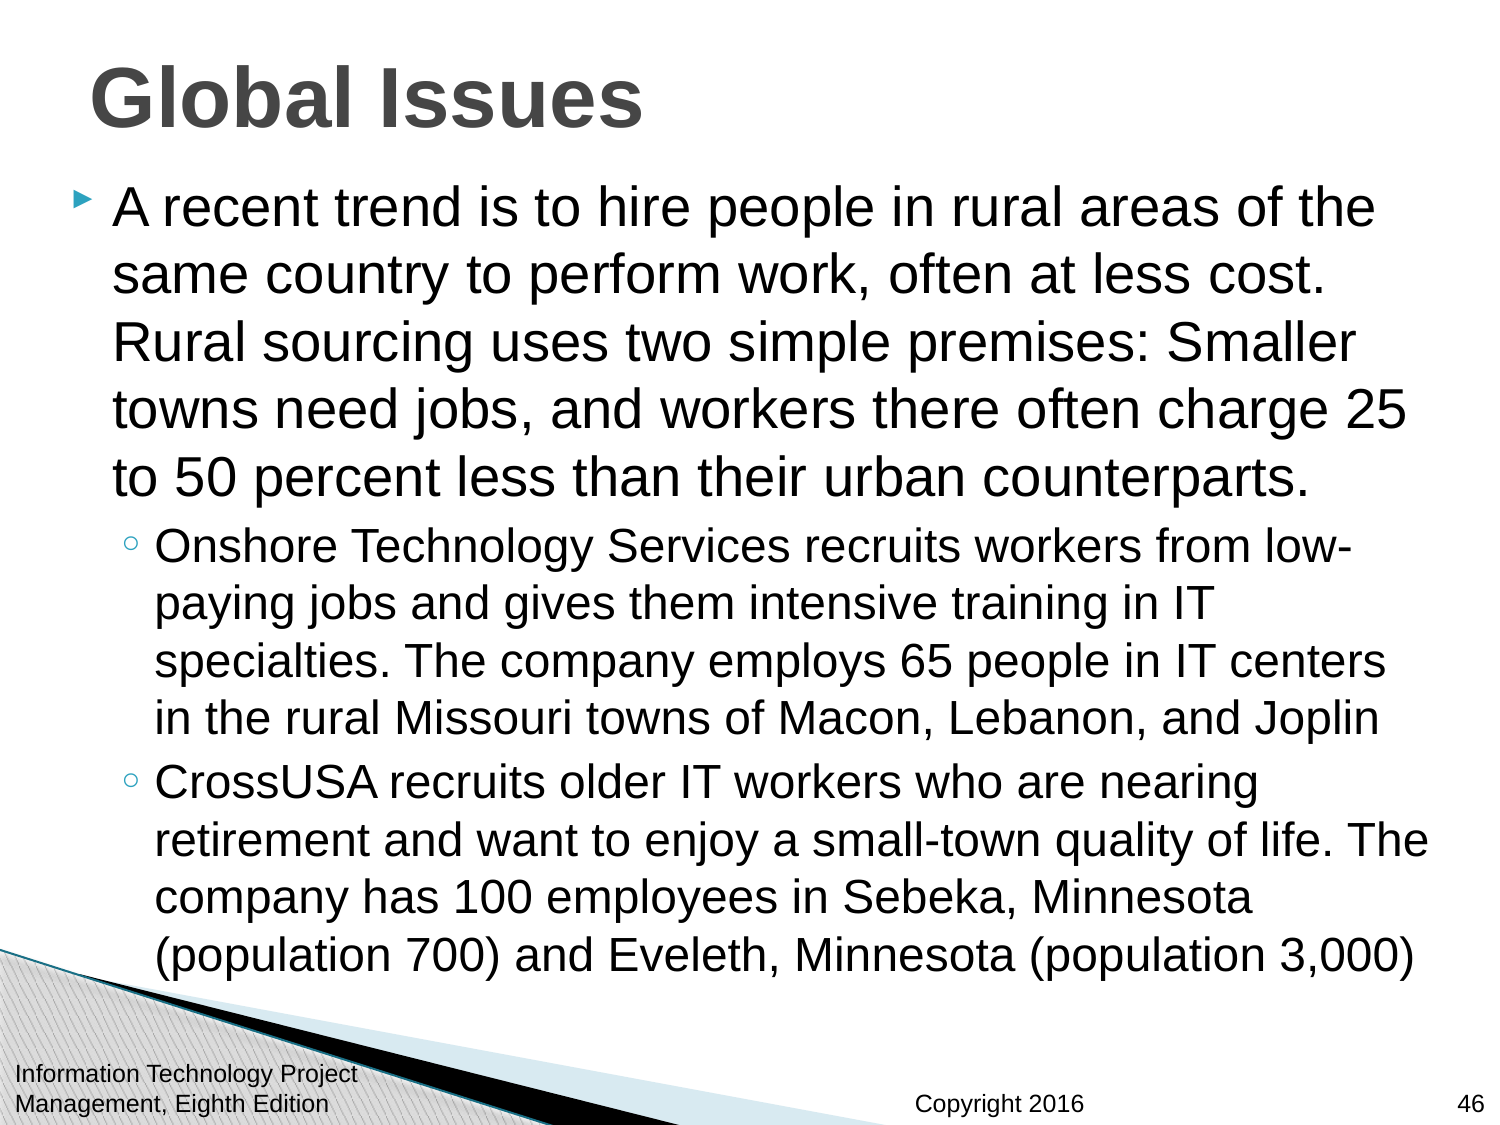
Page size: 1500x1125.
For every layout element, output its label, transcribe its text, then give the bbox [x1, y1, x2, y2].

title Global Issues [75, 0, 1425, 188]
slide_number 46 [1408, 1065, 1500, 1125]
footer Information Technology Project Management, Eighth Edition [0, 1065, 425, 1125]
list A recent trend is to hire people in rural areas of the same country to perform work, often at less cost. Rural sourcing uses two simple premises: Smaller towns need jobs, and workers there often charge 25 to 50 percent less than their urban counterparts. Onshore Technology Services recruits workers from low-paying jobs and gives them intensive training in IT specialties. The company employs 65 people in IT centers in the rural Missouri towns of Macon, Lebanon, and Joplin CrossUSA recruits older IT workers who are nearing retirement and want to enjoy a small-town quality of life. The company has 100 employees in Sebeka, Minnesota (population 700) and Eveleth, Minnesota (population 3,000) [37, 162, 1451, 1001]
